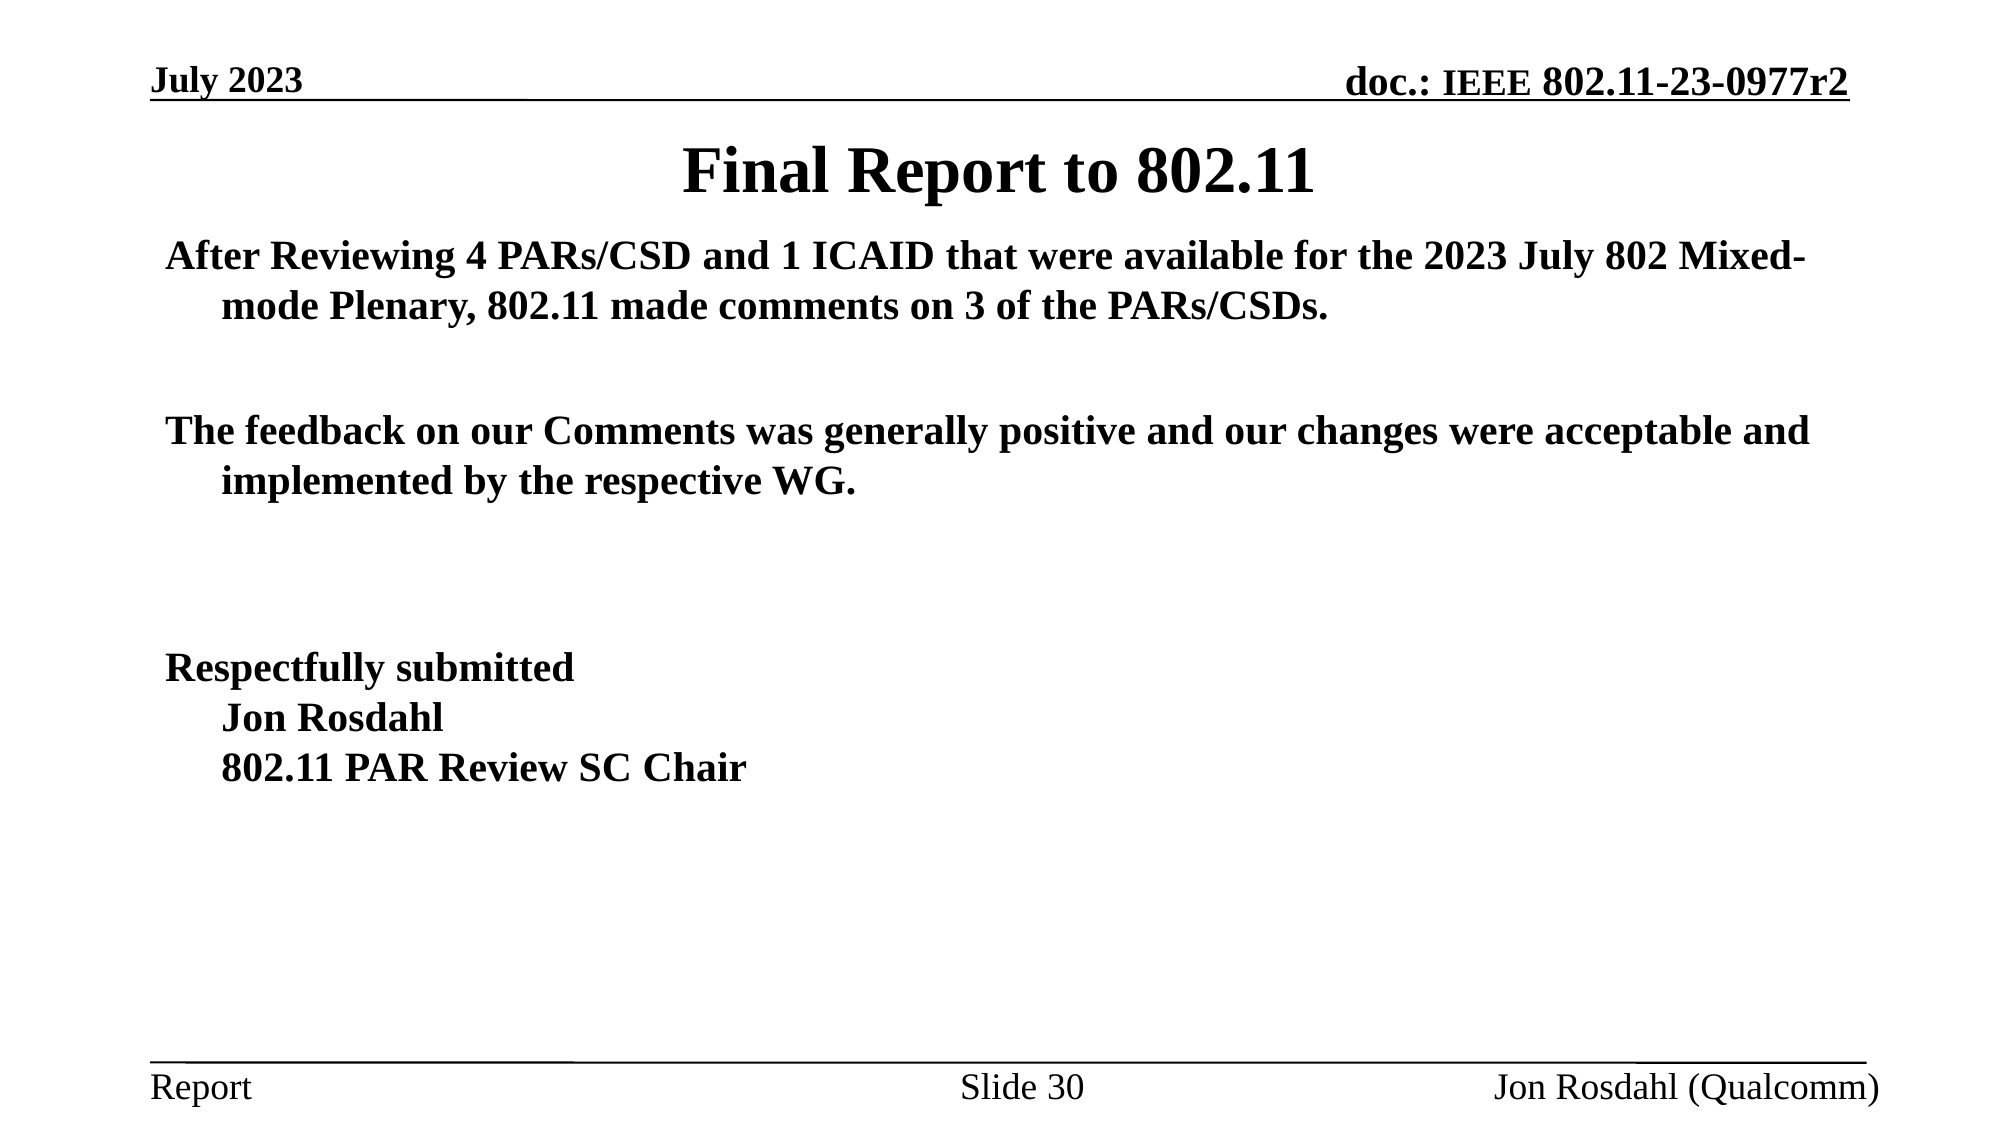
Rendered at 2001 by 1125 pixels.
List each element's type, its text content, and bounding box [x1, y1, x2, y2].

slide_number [149, 49, 431, 100]
list After Reviewing 4 PARs/CSD and 1 ICAID that were available for the 2023 July 802 Mixed-mode Plenary, 802.11 made comments on 3 of the PARs/CSDs. The feedback on our Comments was generally positive and our changes were acceptable and implemented by the respective WG. Respectfully submitted Jon Rosdahl 802.11 PAR Review SC Chair [149, 219, 1850, 1000]
title Final Report to 802.11 [149, 112, 1850, 219]
footer Jon Rosdahl (Qualcomm) [1436, 1061, 1881, 1108]
slide_number Slide 30 [950, 1061, 1095, 1125]
